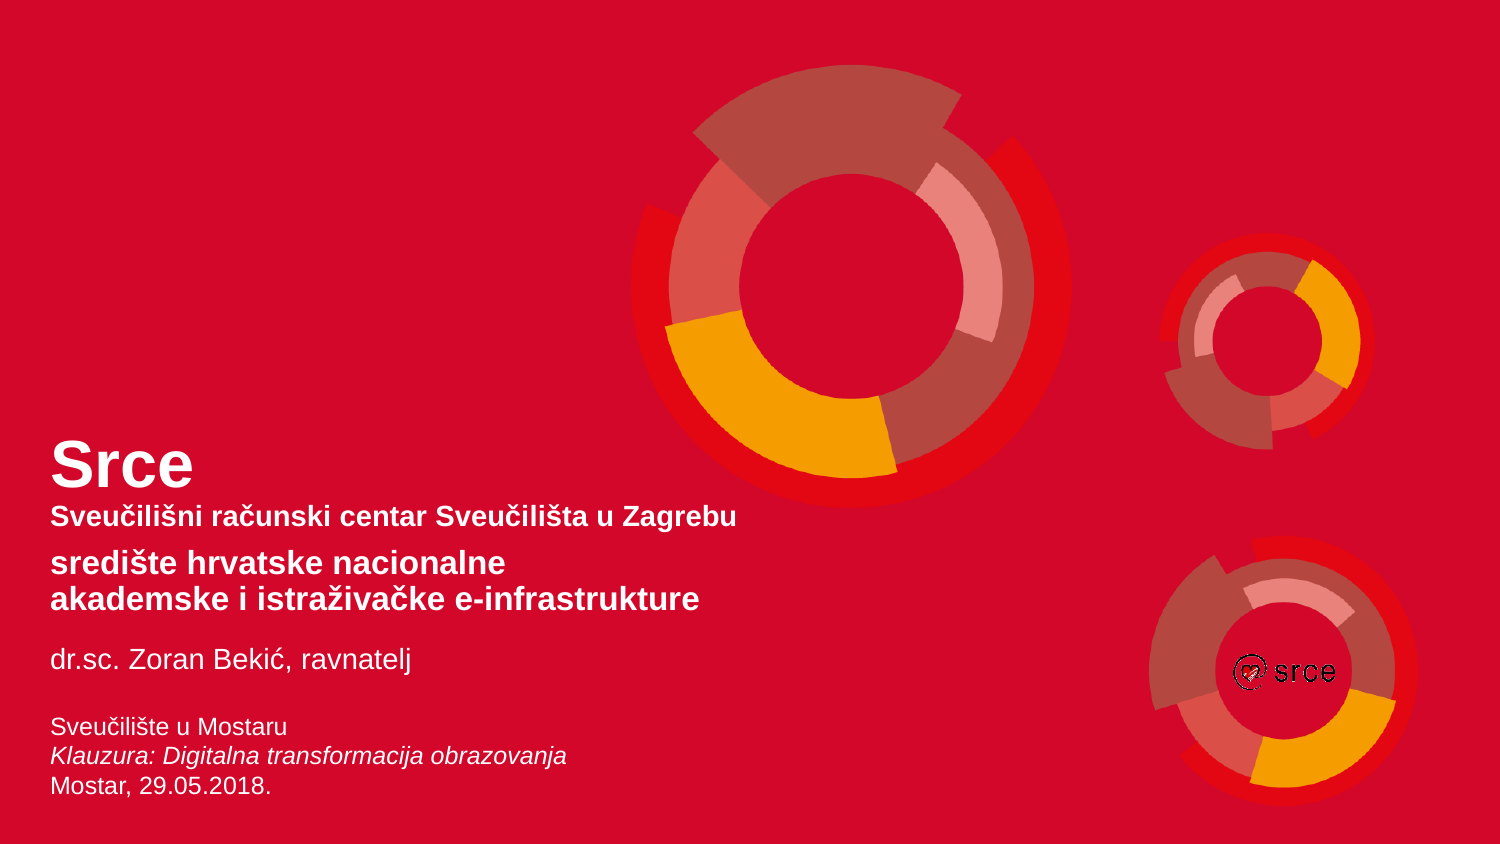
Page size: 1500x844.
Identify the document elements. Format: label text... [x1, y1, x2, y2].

text_box dr.sc. Zoran Bekić, ravnatelj Sveučilište u Mostaru Klauzura: Digitalna transformacija obrazovanja Mostar, 29.05.2018. [35, 632, 779, 843]
text_box Srce Sveučilišni računski centar Sveučilišta u Zagrebu središte hrvatske nacionalne akademske i istraživačke e-infrastrukture [35, 426, 788, 621]
picture [0, 0, 1500, 844]
